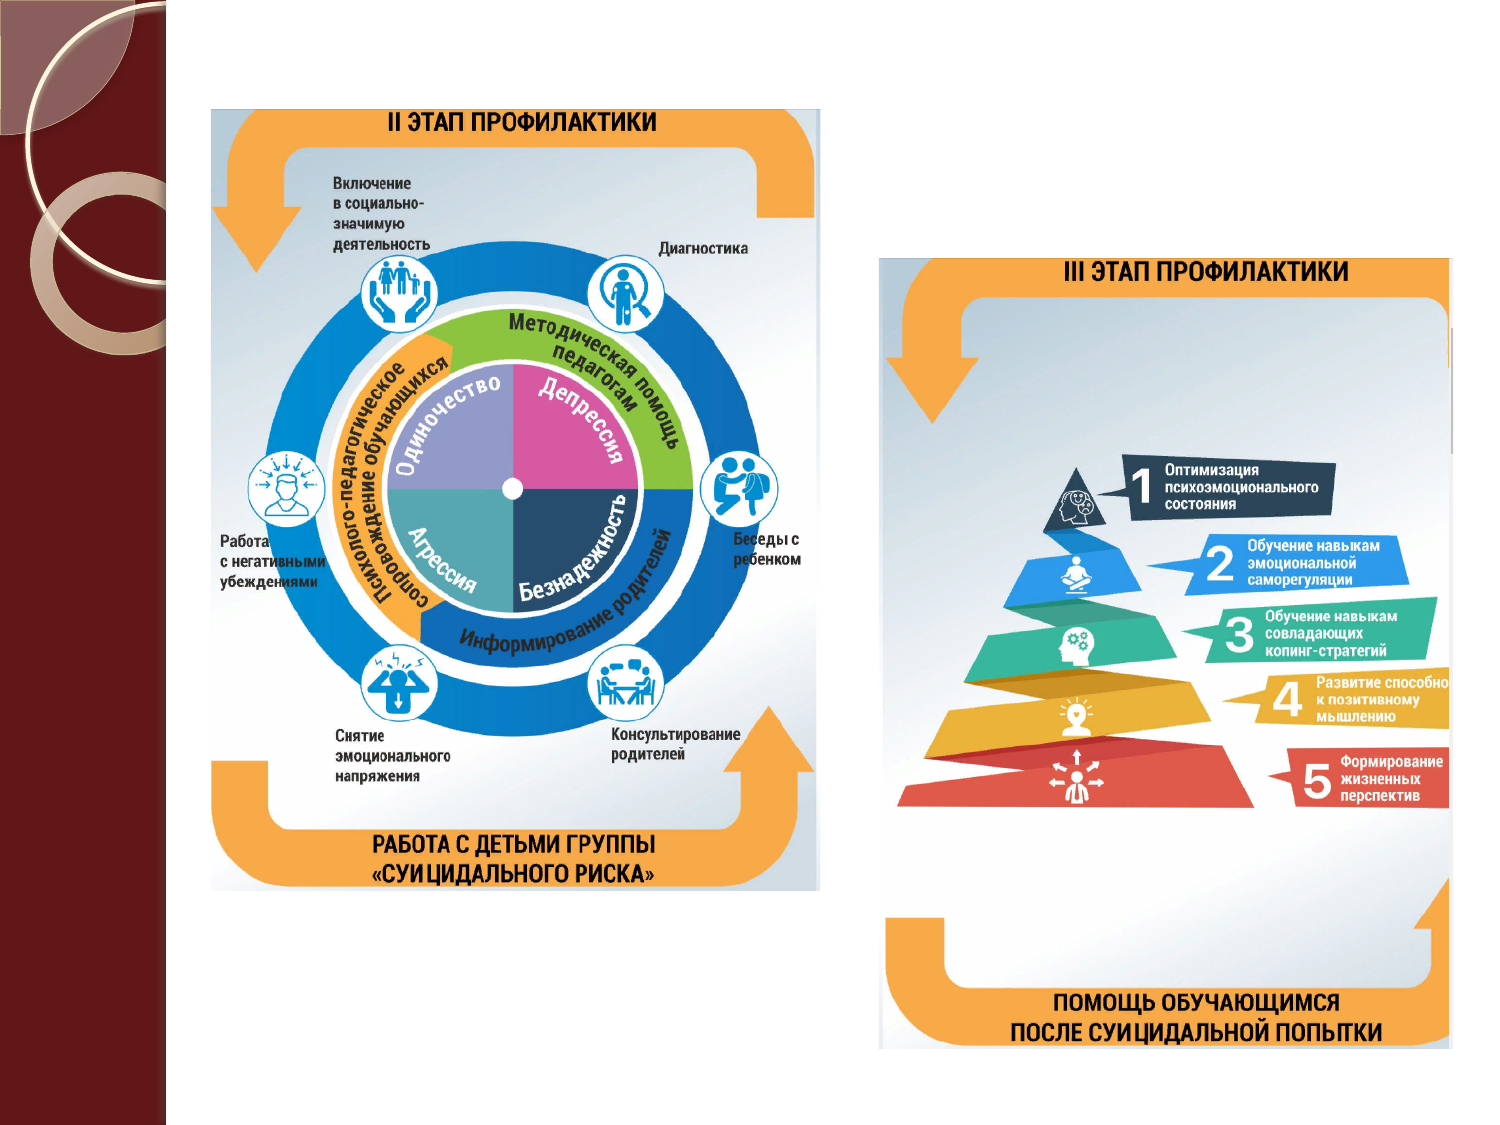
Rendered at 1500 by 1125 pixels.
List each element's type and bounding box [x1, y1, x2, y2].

picture [878, 257, 1454, 1049]
list [210, 105, 821, 891]
